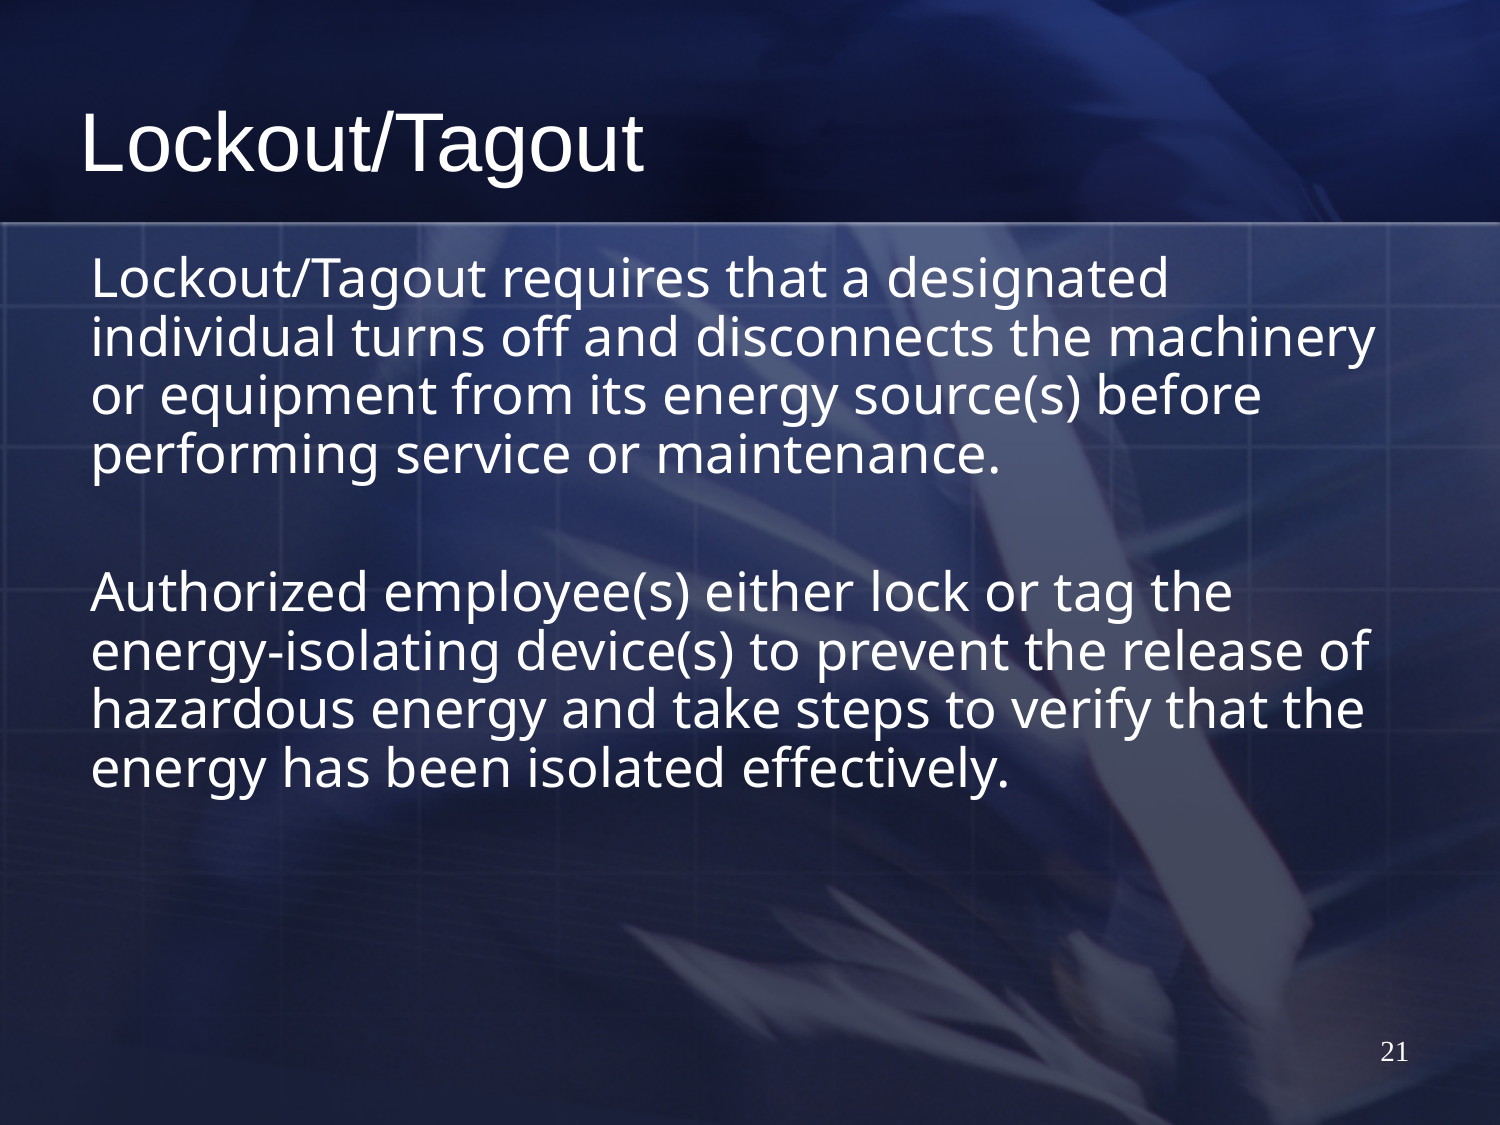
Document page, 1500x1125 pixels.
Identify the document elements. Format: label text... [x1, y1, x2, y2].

title Lockout/Tagout [64, 77, 1436, 197]
slide_number 21 [1074, 1059, 1426, 1103]
picture [0, 0, 1500, 1125]
list Lockout/Tagout requires that a designated individual turns off and disconnects the machinery or equipment from its energy source(s) before performing service or maintenance. Authorized employee(s) either lock or tag the energy-isolating device(s) to prevent the release of hazardous energy and take steps to verify that the energy has been isolated effectively. [74, 243, 1436, 1059]
